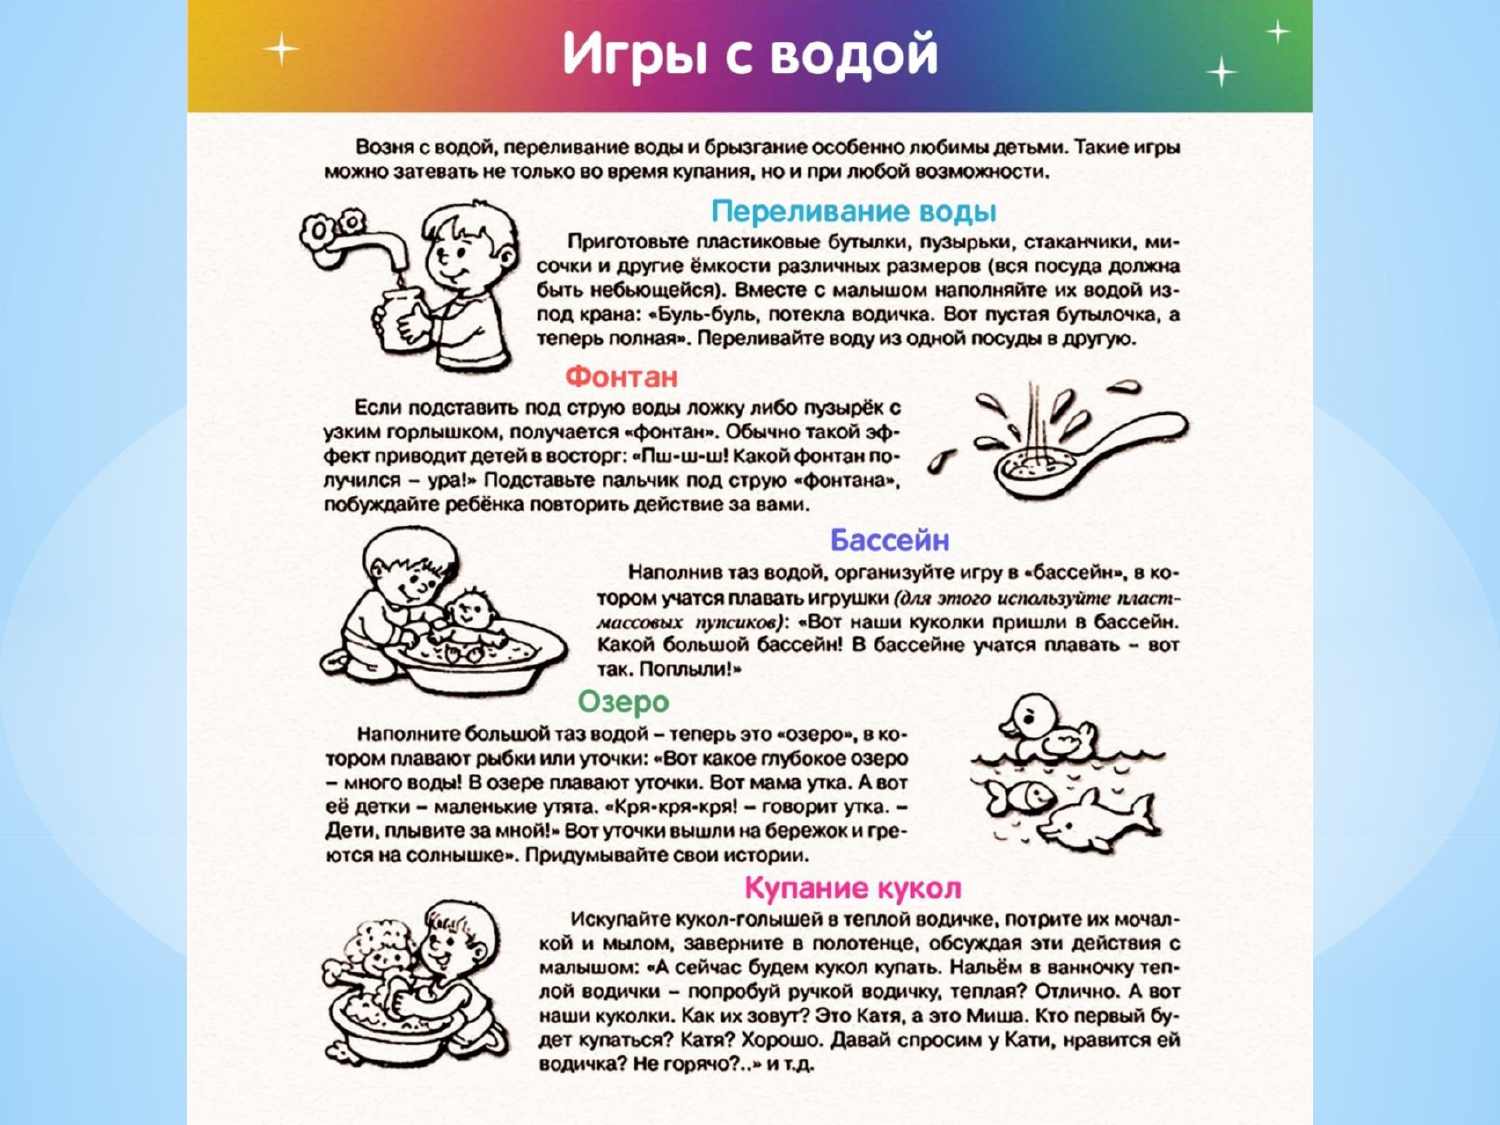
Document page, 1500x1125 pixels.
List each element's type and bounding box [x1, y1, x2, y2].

picture [187, 0, 1313, 1125]
